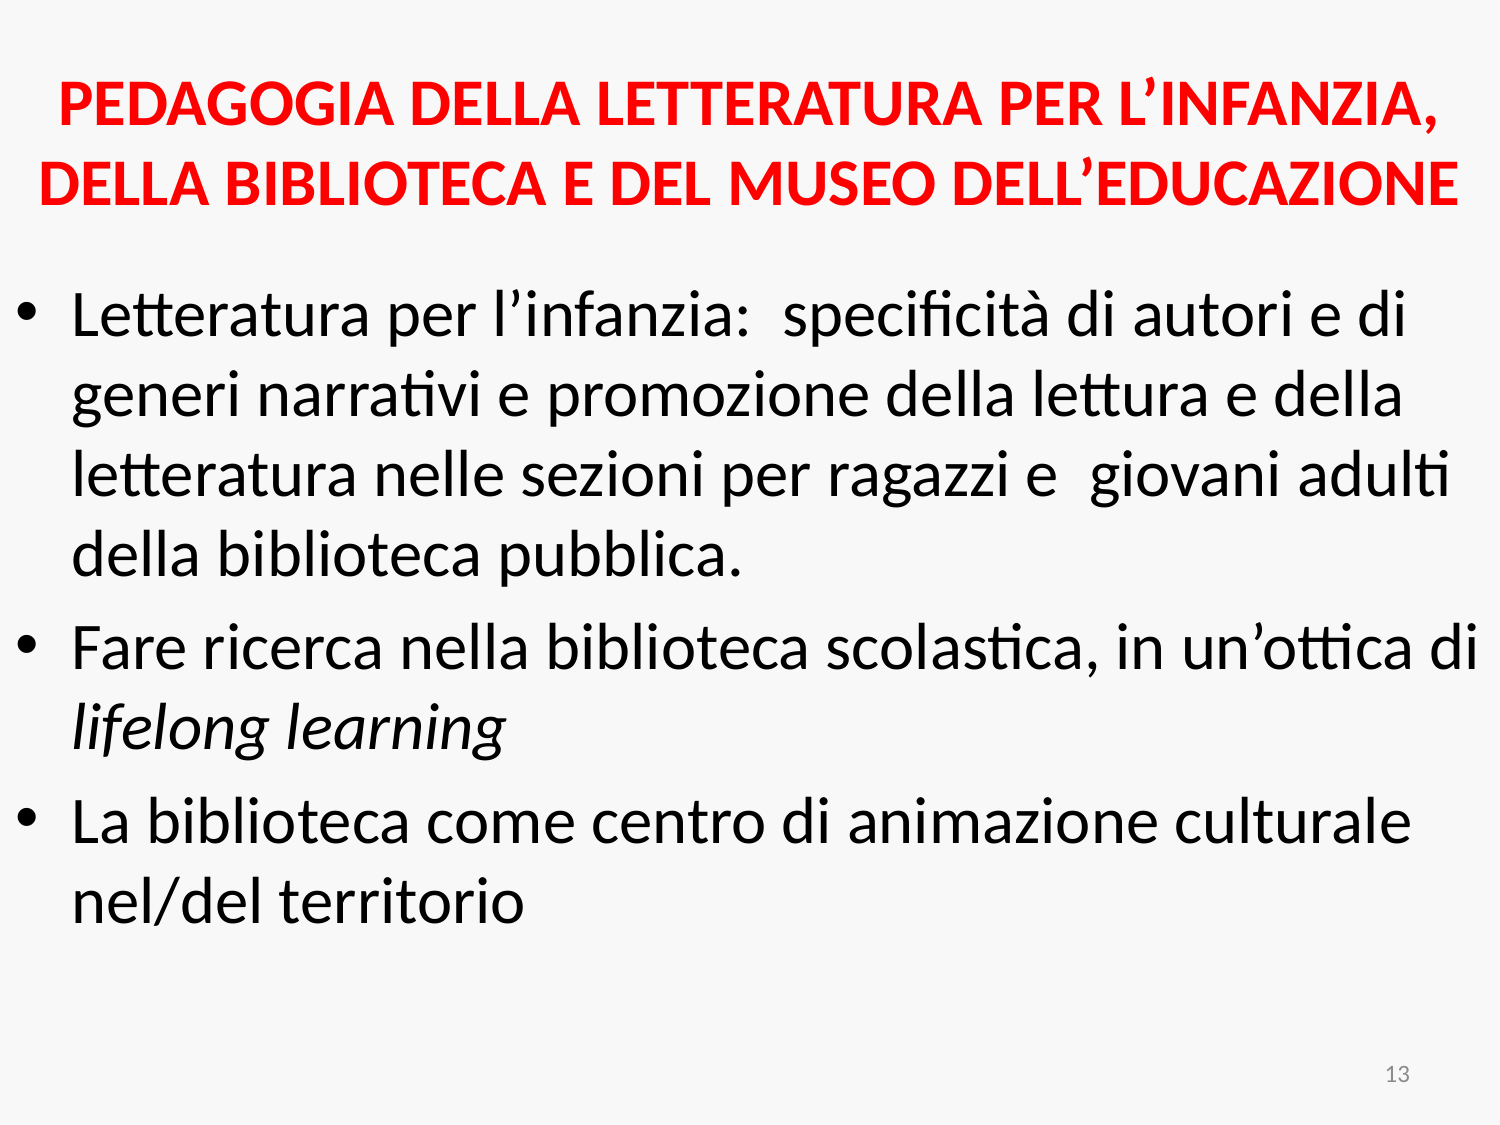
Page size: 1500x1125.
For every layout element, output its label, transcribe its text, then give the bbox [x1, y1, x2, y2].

list Letteratura per l’infanzia: specificità di autori e di generi narrativi e promozione della lettura e della letteratura nelle sezioni per ragazzi e giovani adulti della biblioteca pubblica. Fare ricerca nella biblioteca scolastica, in un’ottica di lifelong learning La biblioteca come centro di animazione culturale nel/del territorio [0, 262, 1500, 1084]
slide_number 13 [1074, 1042, 1425, 1103]
title PEDAGOGIA DELLA LETTERATURA PER L’INFANZIA, DELLA BIBLIOTECA E DEL MUSEO DELL’EDUCAZIONE [0, 44, 1500, 233]
